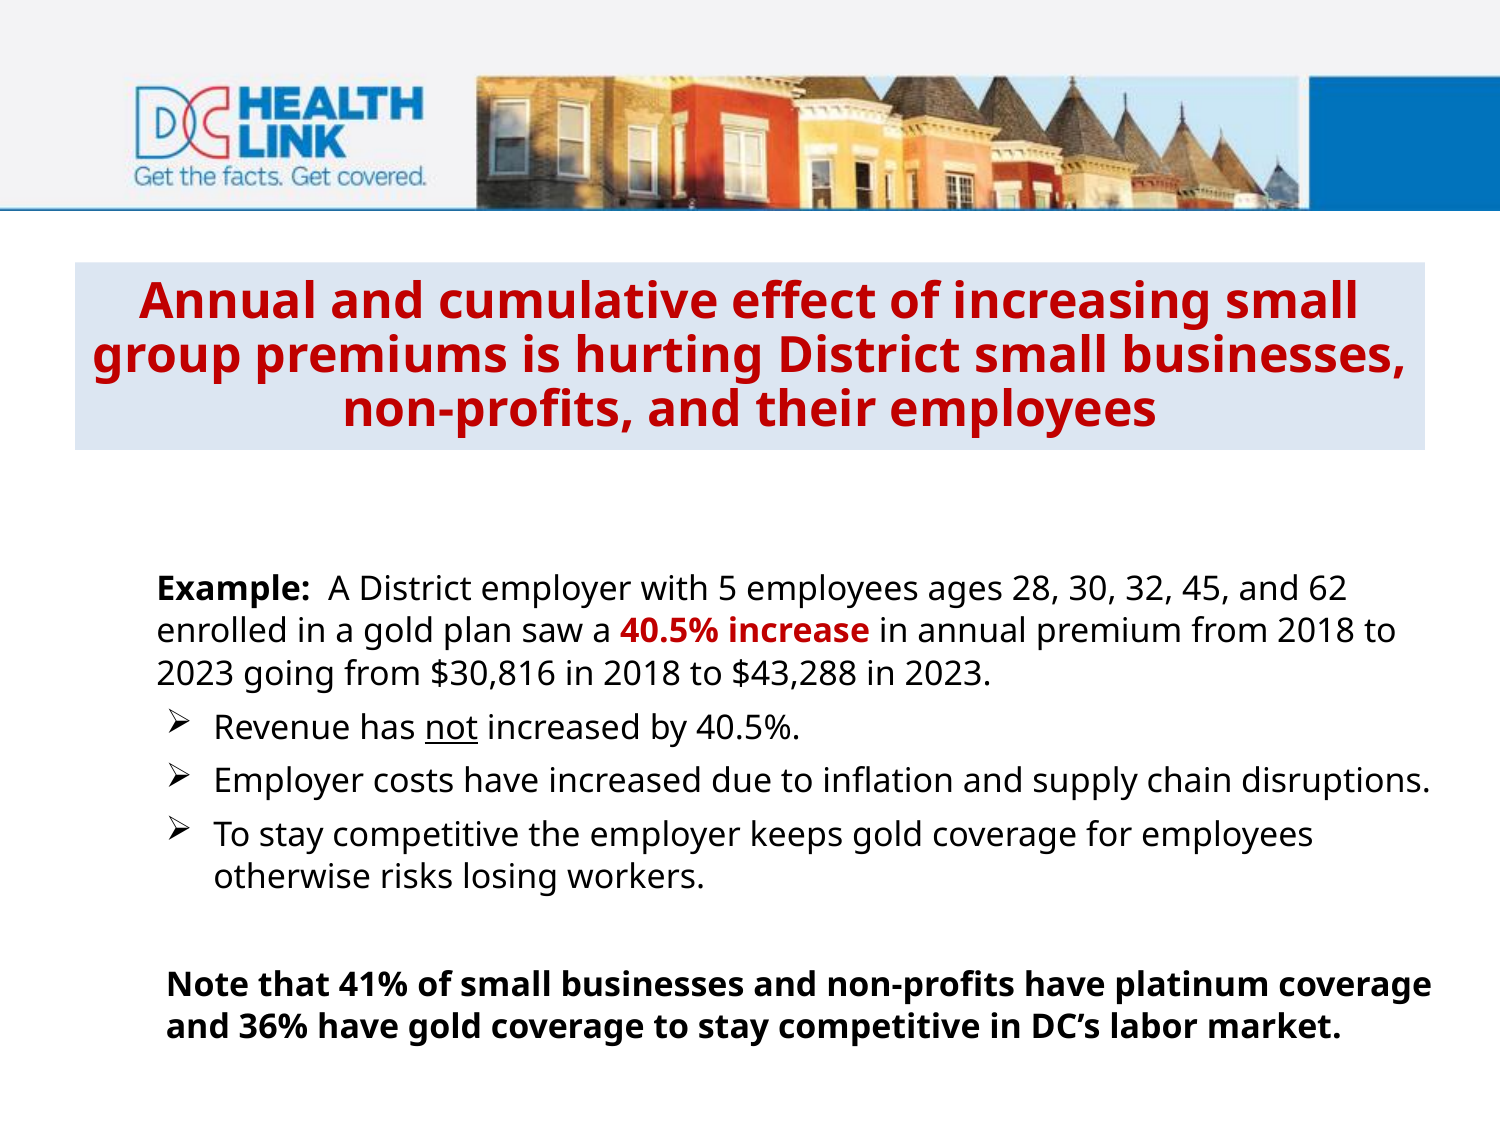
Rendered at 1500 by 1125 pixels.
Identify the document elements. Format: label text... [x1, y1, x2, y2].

title Annual and cumulative effect of increasing small group premiums is hurting District small businesses, non-profits, and their employees [75, 262, 1425, 450]
list Example: A District employer with 5 employees ages 28, 30, 32, 45, and 62 enrolled in a gold plan saw a 40.5% increase in annual premium from 2018 to 2023 going from $30,816 in 2018 to $43,288 in 2023. Revenue has not increased by 40.5%. Employer costs have increased due to inflation and supply chain disruptions. To stay competitive the employer keeps gold coverage for employees otherwise risks losing workers. Note that 41% of small businesses and non-profits have platinum coverage and 36% have gold coverage to stay competitive in DC’s labor market. [75, 462, 1450, 1063]
picture [0, 0, 1500, 211]
